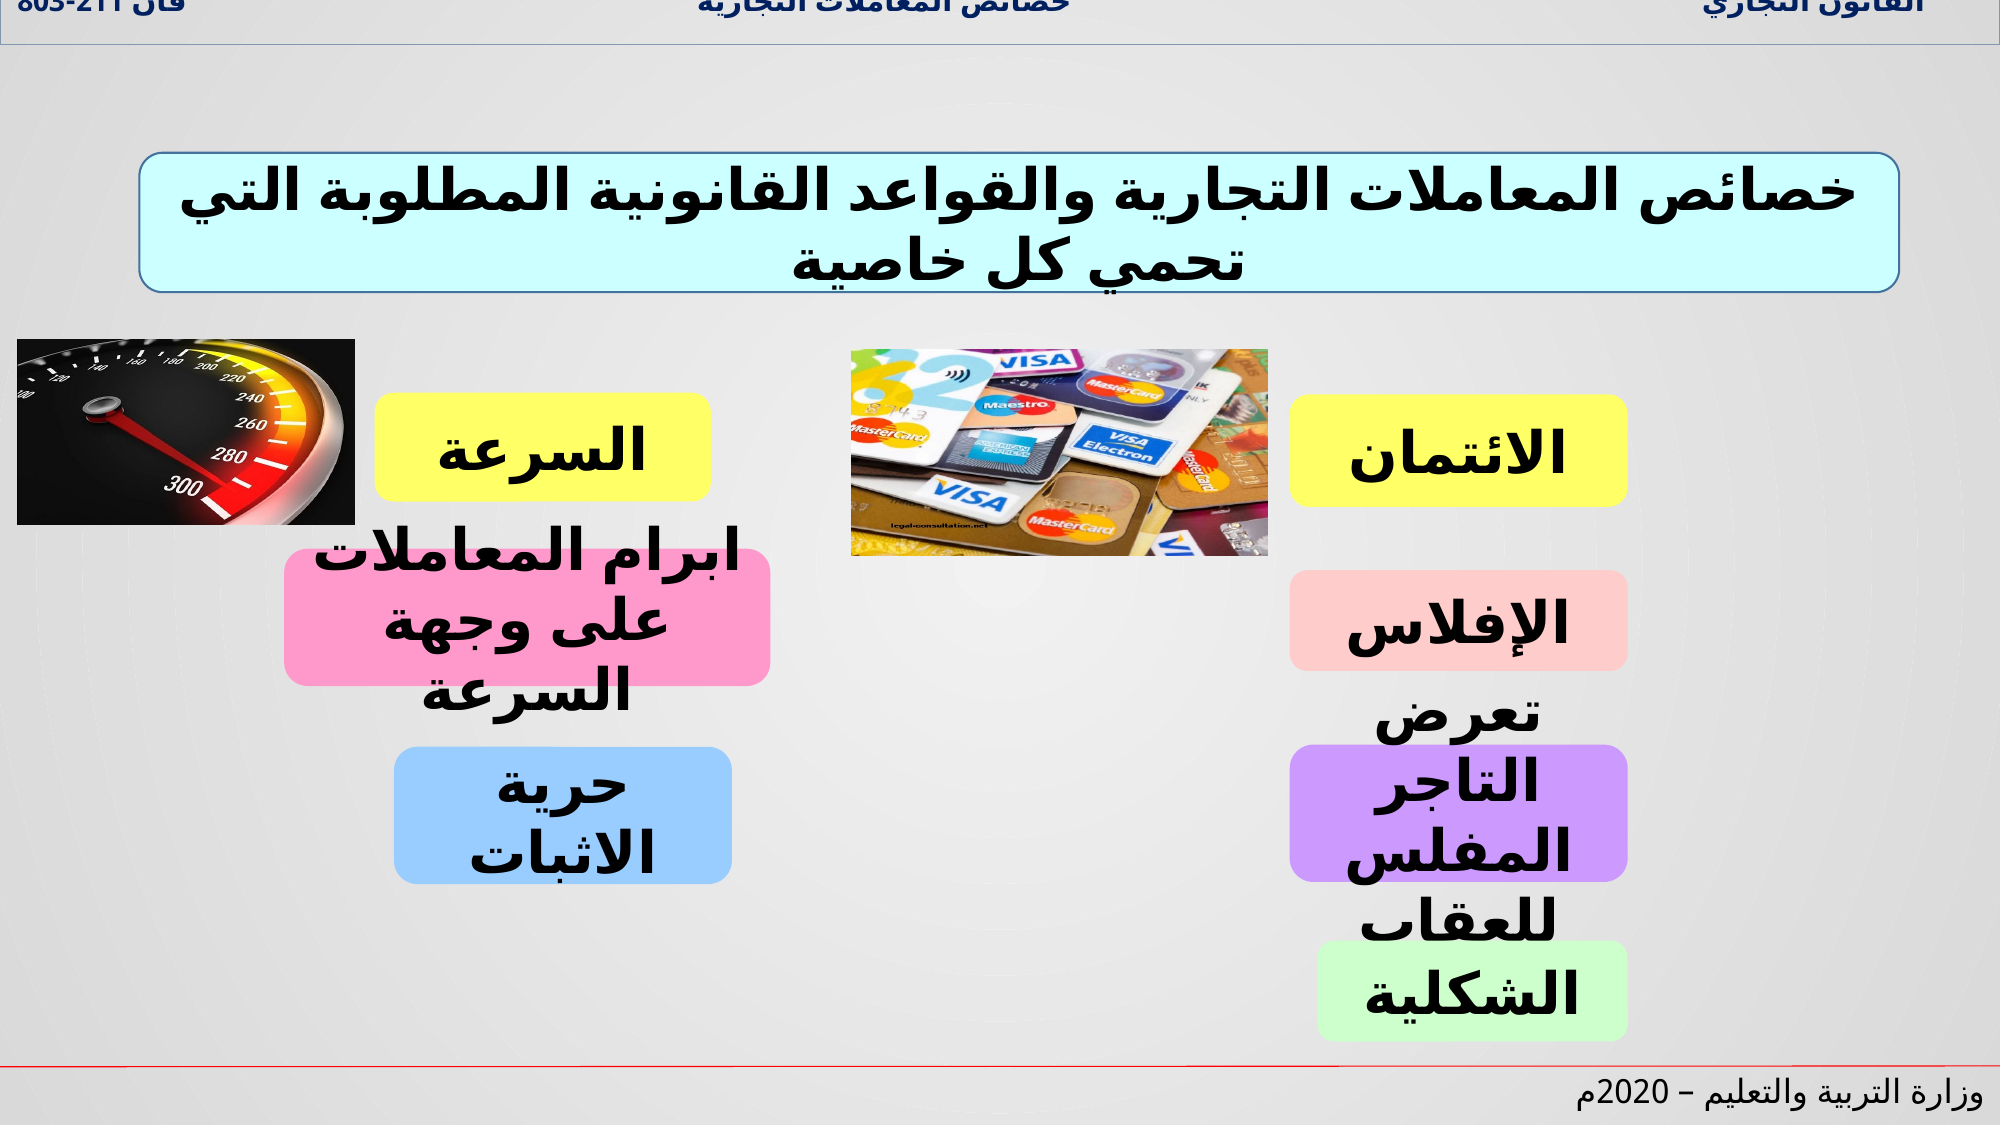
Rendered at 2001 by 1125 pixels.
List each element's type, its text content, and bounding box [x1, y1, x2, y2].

text_box الإفلاس [1289, 570, 1628, 671]
text_box تعرض التاجر المفلس للعقاب [1289, 744, 1628, 882]
text_box خصائص المعاملات التجارية والقواعد القانونية المطلوبة التي تحمي كل خاصية [138, 151, 1901, 294]
text_box ابرام المعاملات على وجهة السرعة [284, 548, 771, 687]
picture [17, 339, 355, 525]
text_box حرية الاثبات [393, 746, 732, 885]
picture [851, 349, 1268, 556]
text_box السرعة [374, 392, 711, 502]
text_box الائتمان [1289, 394, 1628, 507]
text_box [0, 1062, 2000, 1119]
text_box القانون التجاري خصائص المعاملات التجارية قان 211-803 [0, 0, 2000, 45]
text_box الشكلية [1317, 940, 1628, 1042]
